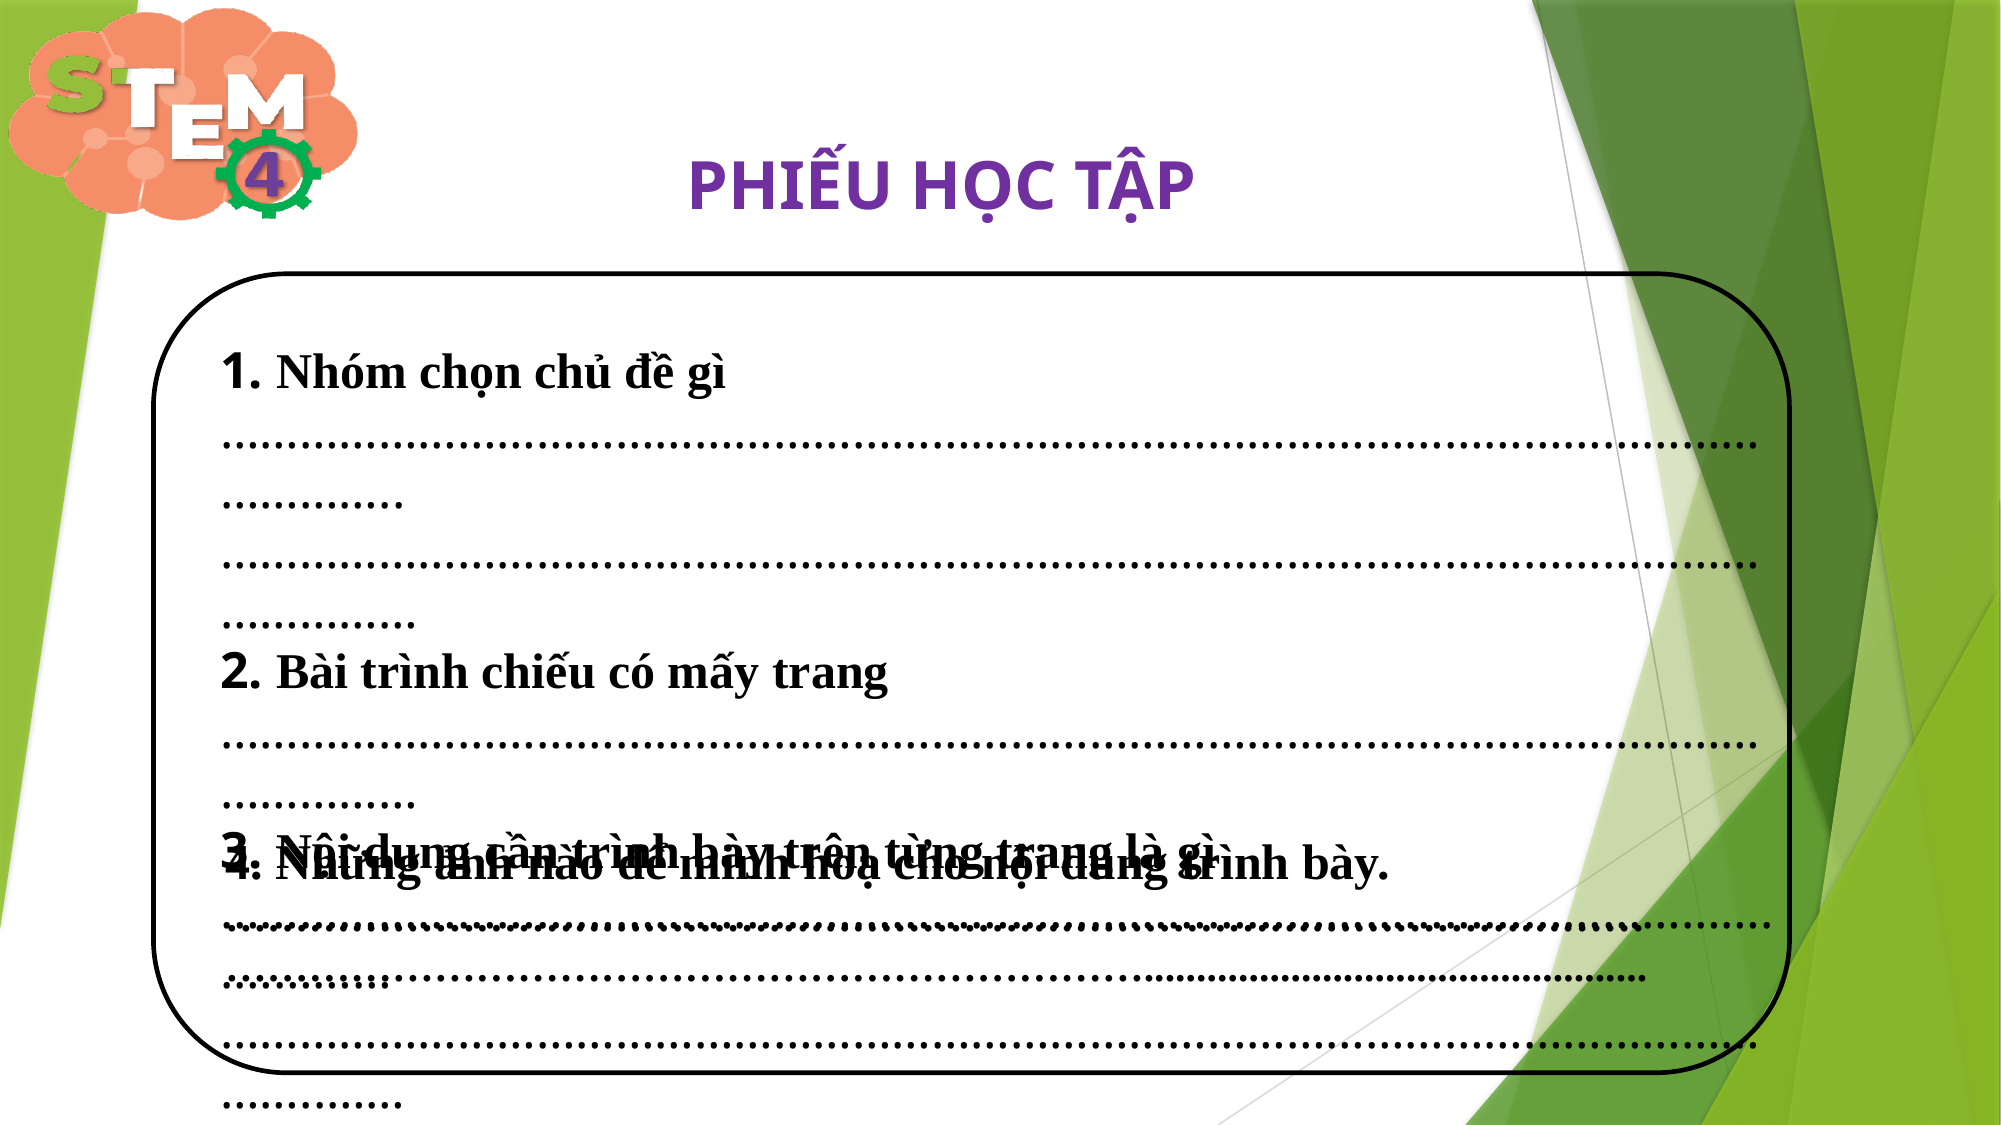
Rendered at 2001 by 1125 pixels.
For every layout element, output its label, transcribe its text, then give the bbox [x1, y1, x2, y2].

text_box 1. Nhóm chọn chủ đề gì ………………………………………………………………………………………………………………….. …………………………………………………………………………………………………………………… 2. Bài trình chiếu có mấy trang …………………………………………………………………………………………………………………… 3. Nội dung cần trình bày trên từng trang là gì ………………………………………………………………………………………………………..………… ……………………………………………………………………………………………………………..…… [205, 963, 1790, 1125]
text_box [151, 272, 1792, 1075]
picture [0, 5, 369, 229]
text_box 4. Những ảnh nào để minh hoạ cho nội dung trình bày. ……………………………………………………………………………………………………………………………………………………................................................ [210, 821, 1684, 997]
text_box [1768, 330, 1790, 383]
text_box PHIẾU HỌC TẬP [479, 135, 1405, 230]
text_box [205, 562, 1405, 628]
